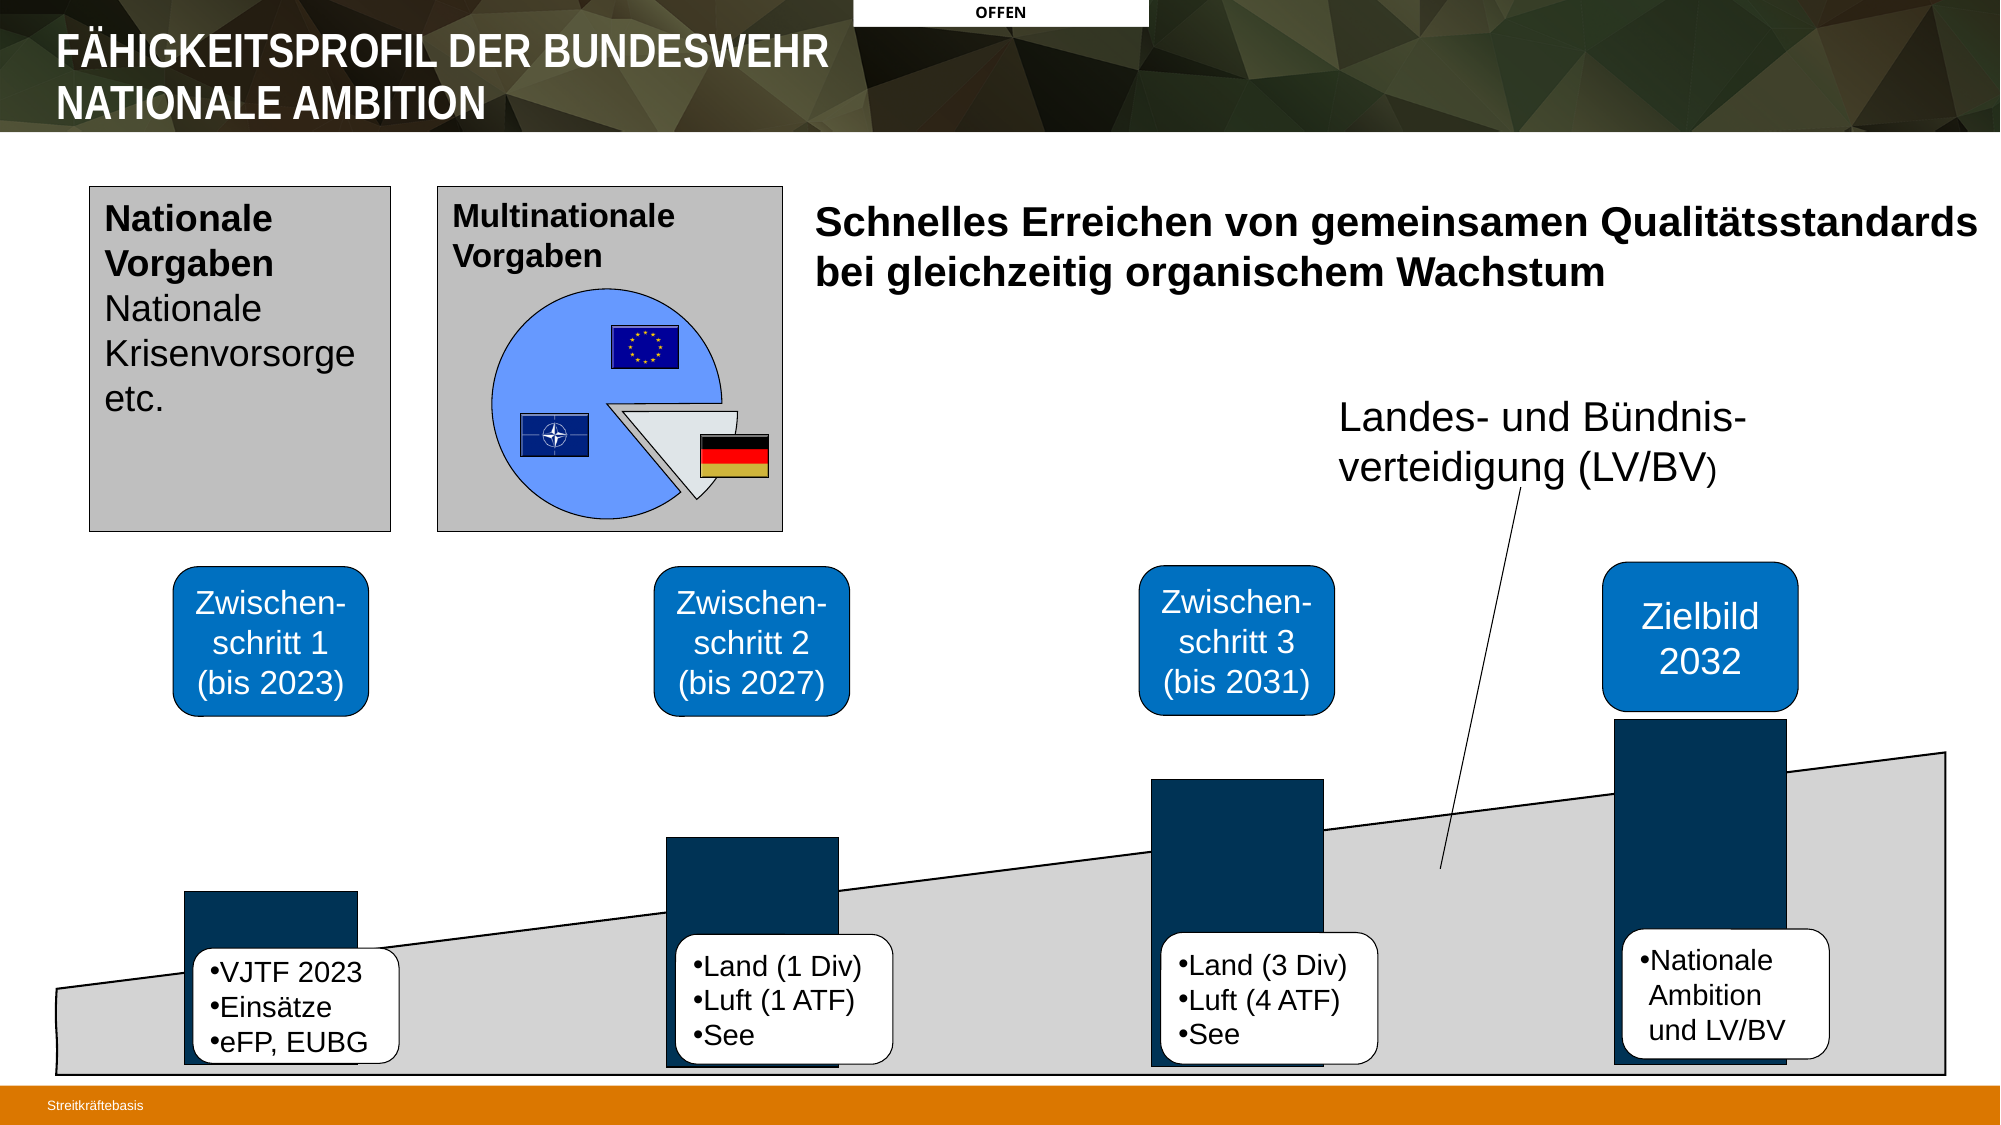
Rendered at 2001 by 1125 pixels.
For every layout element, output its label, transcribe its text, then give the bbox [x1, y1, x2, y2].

text_box Zwischen- schritt 3 (bis 2031) [1139, 565, 1335, 716]
text_box VJTF 2023 Einsätze eFP, EUBG [192, 948, 400, 1064]
picture [520, 412, 589, 457]
title Fähigkeitsprofil der Bundeswehr Nationale Ambition [56, 3, 1946, 130]
slide_number Streitkräftebasis [47, 1085, 284, 1125]
text_box Schnelles Erreichen von gemeinsamen Qualitätsstandards bei gleichzeitig organischem Wachstum [800, 186, 2000, 360]
text_box Nationale Vorgaben Nationale Krisenvorsorge etc. [89, 186, 391, 532]
picture [611, 325, 679, 369]
text_box [1151, 779, 1324, 1067]
text_box [184, 891, 358, 1065]
text_box Zielbild 2032 [1602, 562, 1799, 712]
picture [700, 434, 769, 478]
text_box Landes- und Bündnis-verteidigung (LV/BV) [1323, 382, 1763, 632]
text_box Zwischen- schritt 2 (bis 2027) [654, 566, 850, 717]
text_box [666, 837, 839, 1068]
text_box Zwischen- schritt 1 (bis 2023) [173, 566, 369, 717]
picture [0, 0, 2000, 132]
text_box Nationale Ambition und LV/BV [1622, 928, 1830, 1059]
text_box [54, 751, 1947, 1076]
text_box Land (1 Div) Luft (1 ATF) See [675, 934, 893, 1065]
text_box Multinationale Vorgaben [437, 186, 783, 532]
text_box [1440, 487, 1521, 869]
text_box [491, 288, 738, 527]
text_box Land (3 Div) Luft (4 ATF) See [1160, 932, 1378, 1065]
text_box [1614, 719, 1787, 1065]
